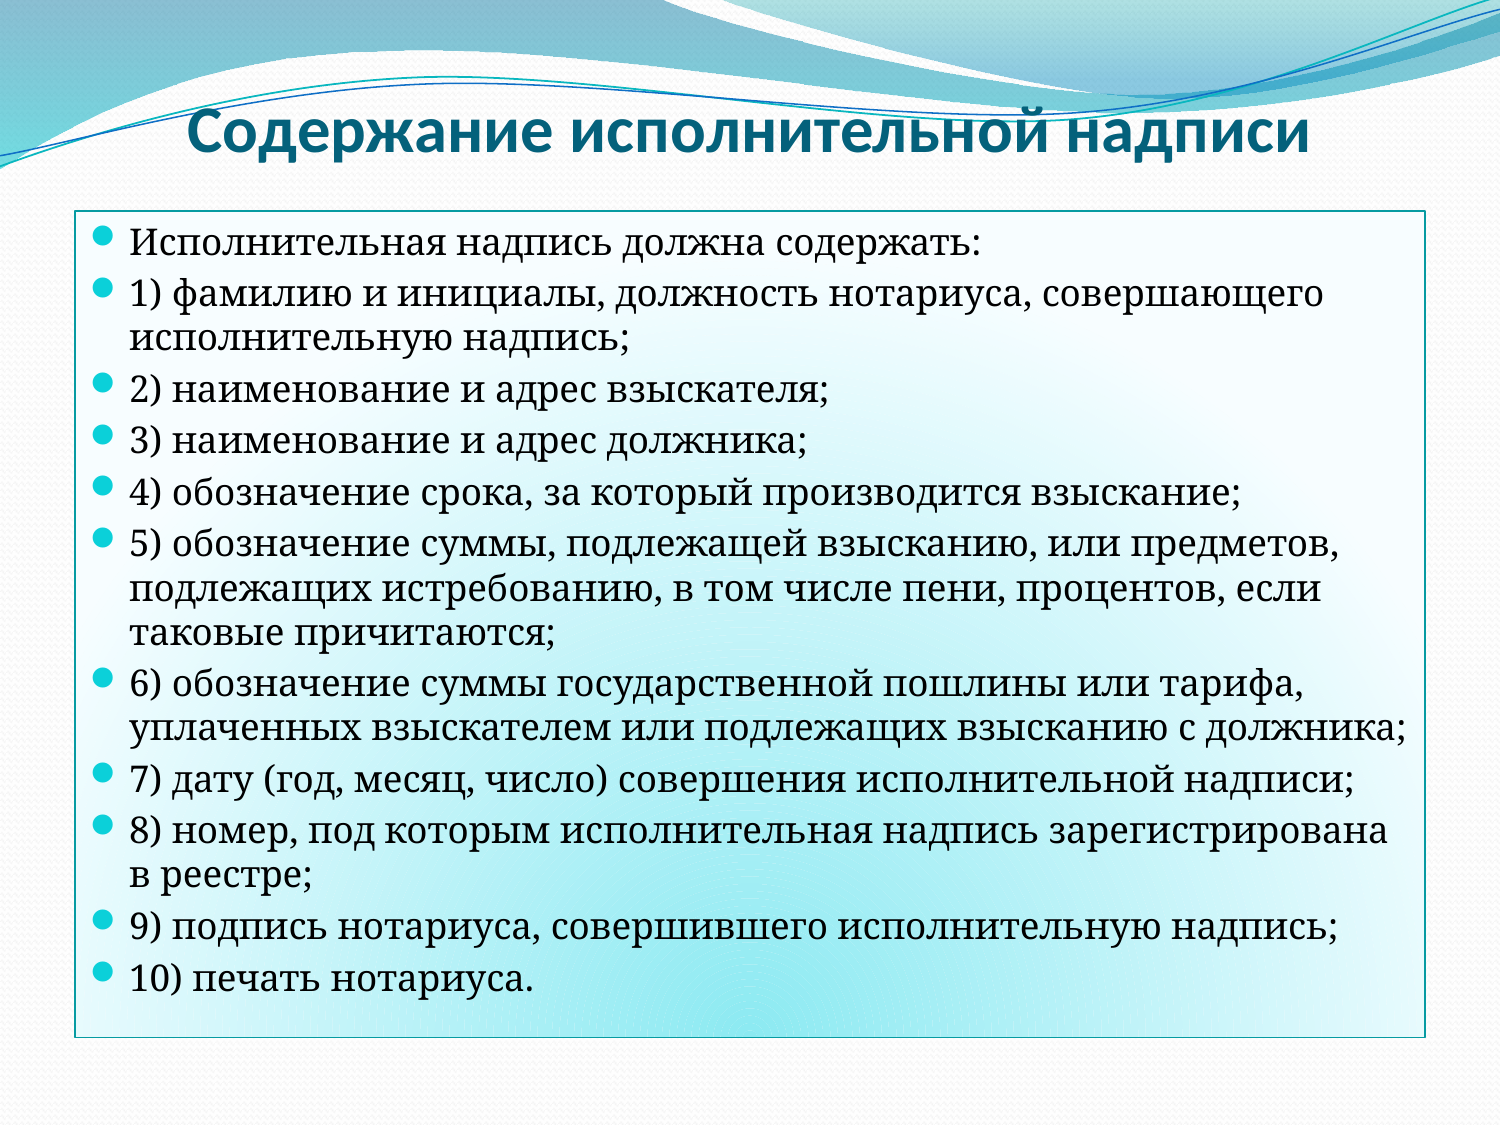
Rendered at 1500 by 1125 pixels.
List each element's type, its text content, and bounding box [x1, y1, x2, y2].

title Содержание исполнительной надписи [75, 58, 1425, 210]
list Исполнительная надпись должна содержать: 1) фамилию и инициалы, должность нотариуса, совершающего исполнительную надпись; 2) наименование и адрес взыскателя; 3) наименование и адрес должника; 4) обозначение срока, за который производится взыскание; 5) обозначение суммы, подлежащей взысканию, или предметов, подлежащих истребованию, в том числе пени, процентов, если таковые причитаются; 6) обозначение суммы государственной пошлины или тарифа, уплаченных взыскателем или подлежащих взысканию с должника; 7) дату (год, месяц, число) совершения исполнительной надписи; 8) номер, под которым исполнительная надпись зарегистрирована в реестре; 9) подпись нотариуса, совершившего исполнительную надпись; 10) печать нотариуса. [74, 210, 1426, 1038]
